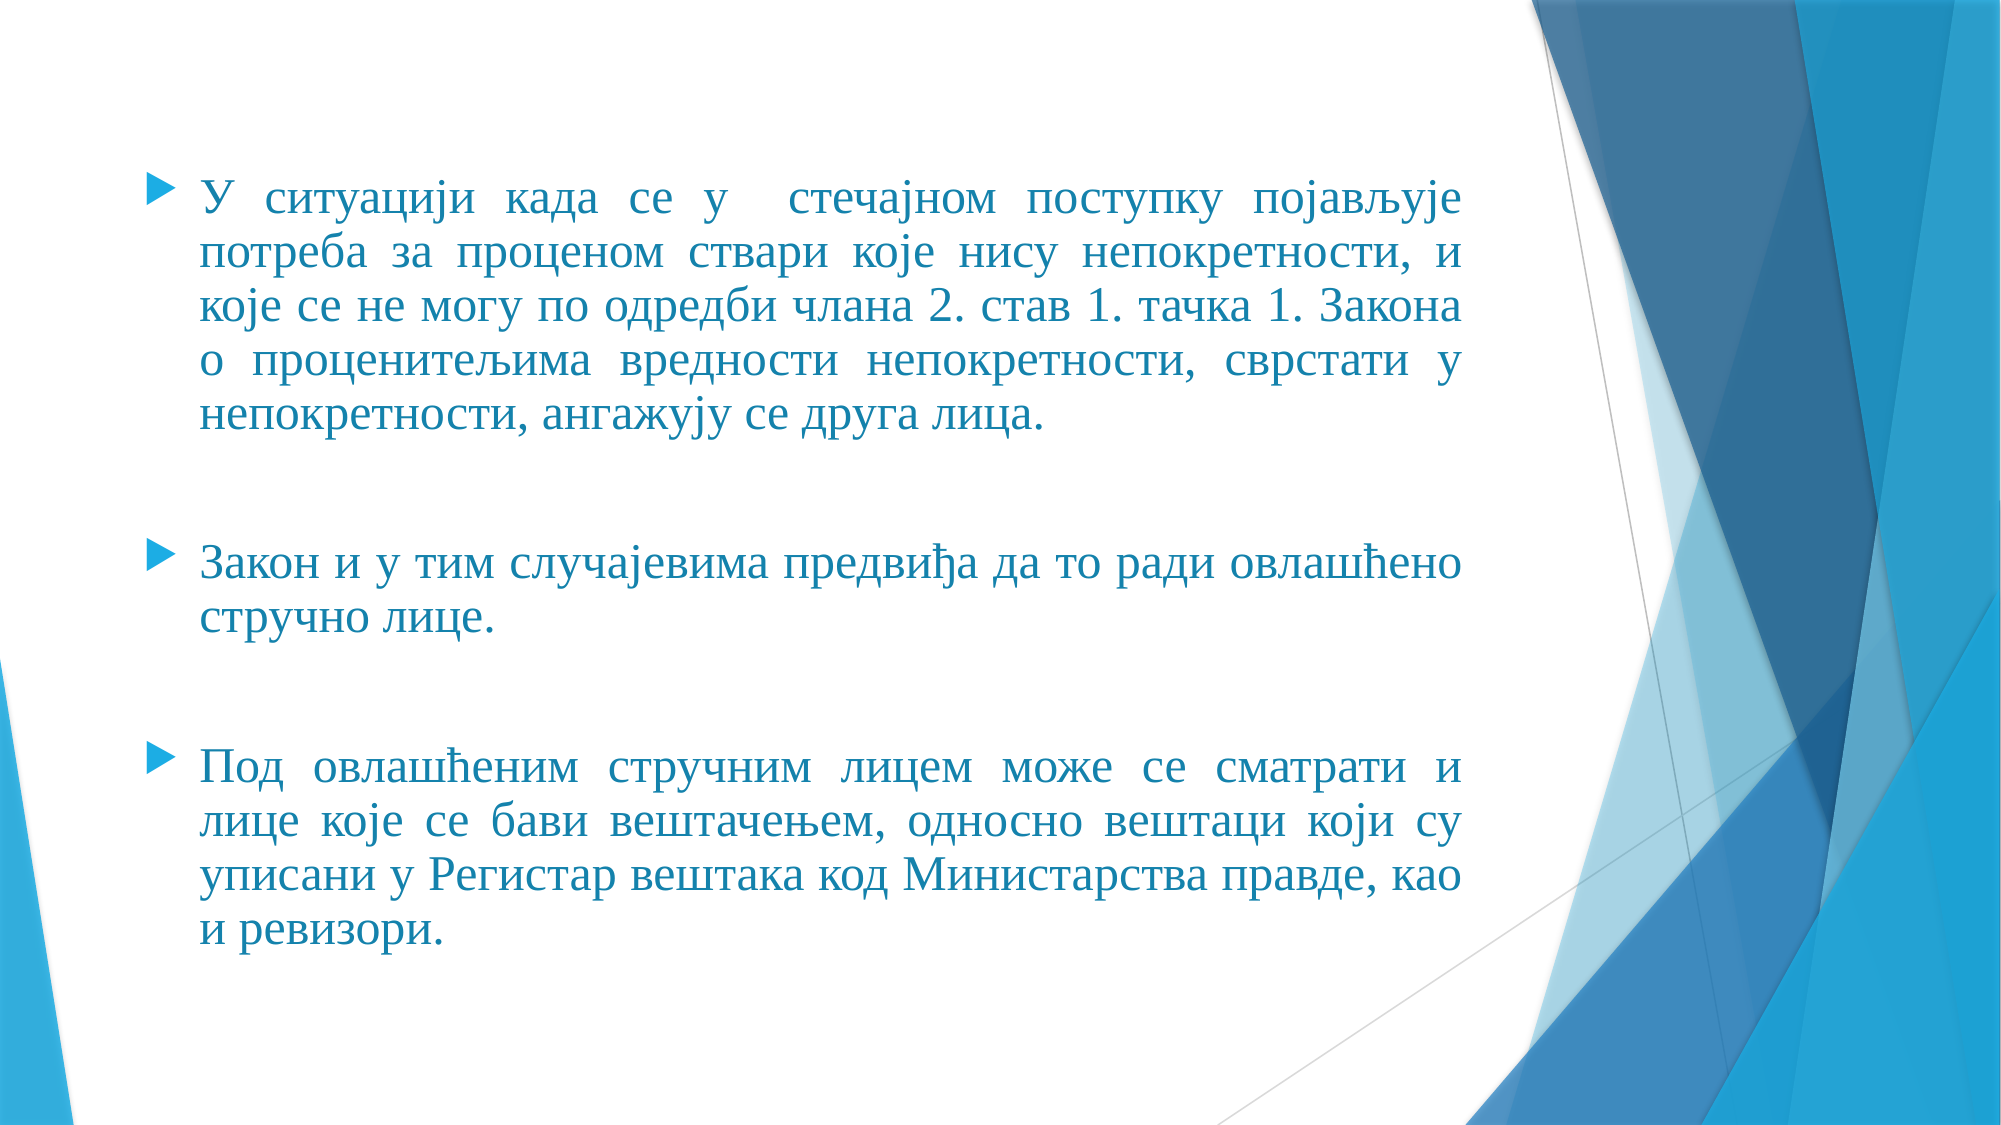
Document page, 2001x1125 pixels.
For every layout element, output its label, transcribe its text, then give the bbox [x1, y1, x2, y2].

list У ситуацији када се у стечајном поступку појављује потреба за проценом ствари које нису непокретности, и које се не могу по одредби члана 2. став 1. тачка 1. Закона о проценитељима вредности непокретности, сврстати у непокретности, ангажују се друга лица. Закон и у тим случајевима предвиђа да то ради овлашћено стручно лице. Под овлашћеним стручним лицем може се сматрати и лице које се бави вештачењем, односно вештаци који су уписани у Регистар вештака код Министарства правде, као и ревизори. [127, 81, 1479, 1000]
